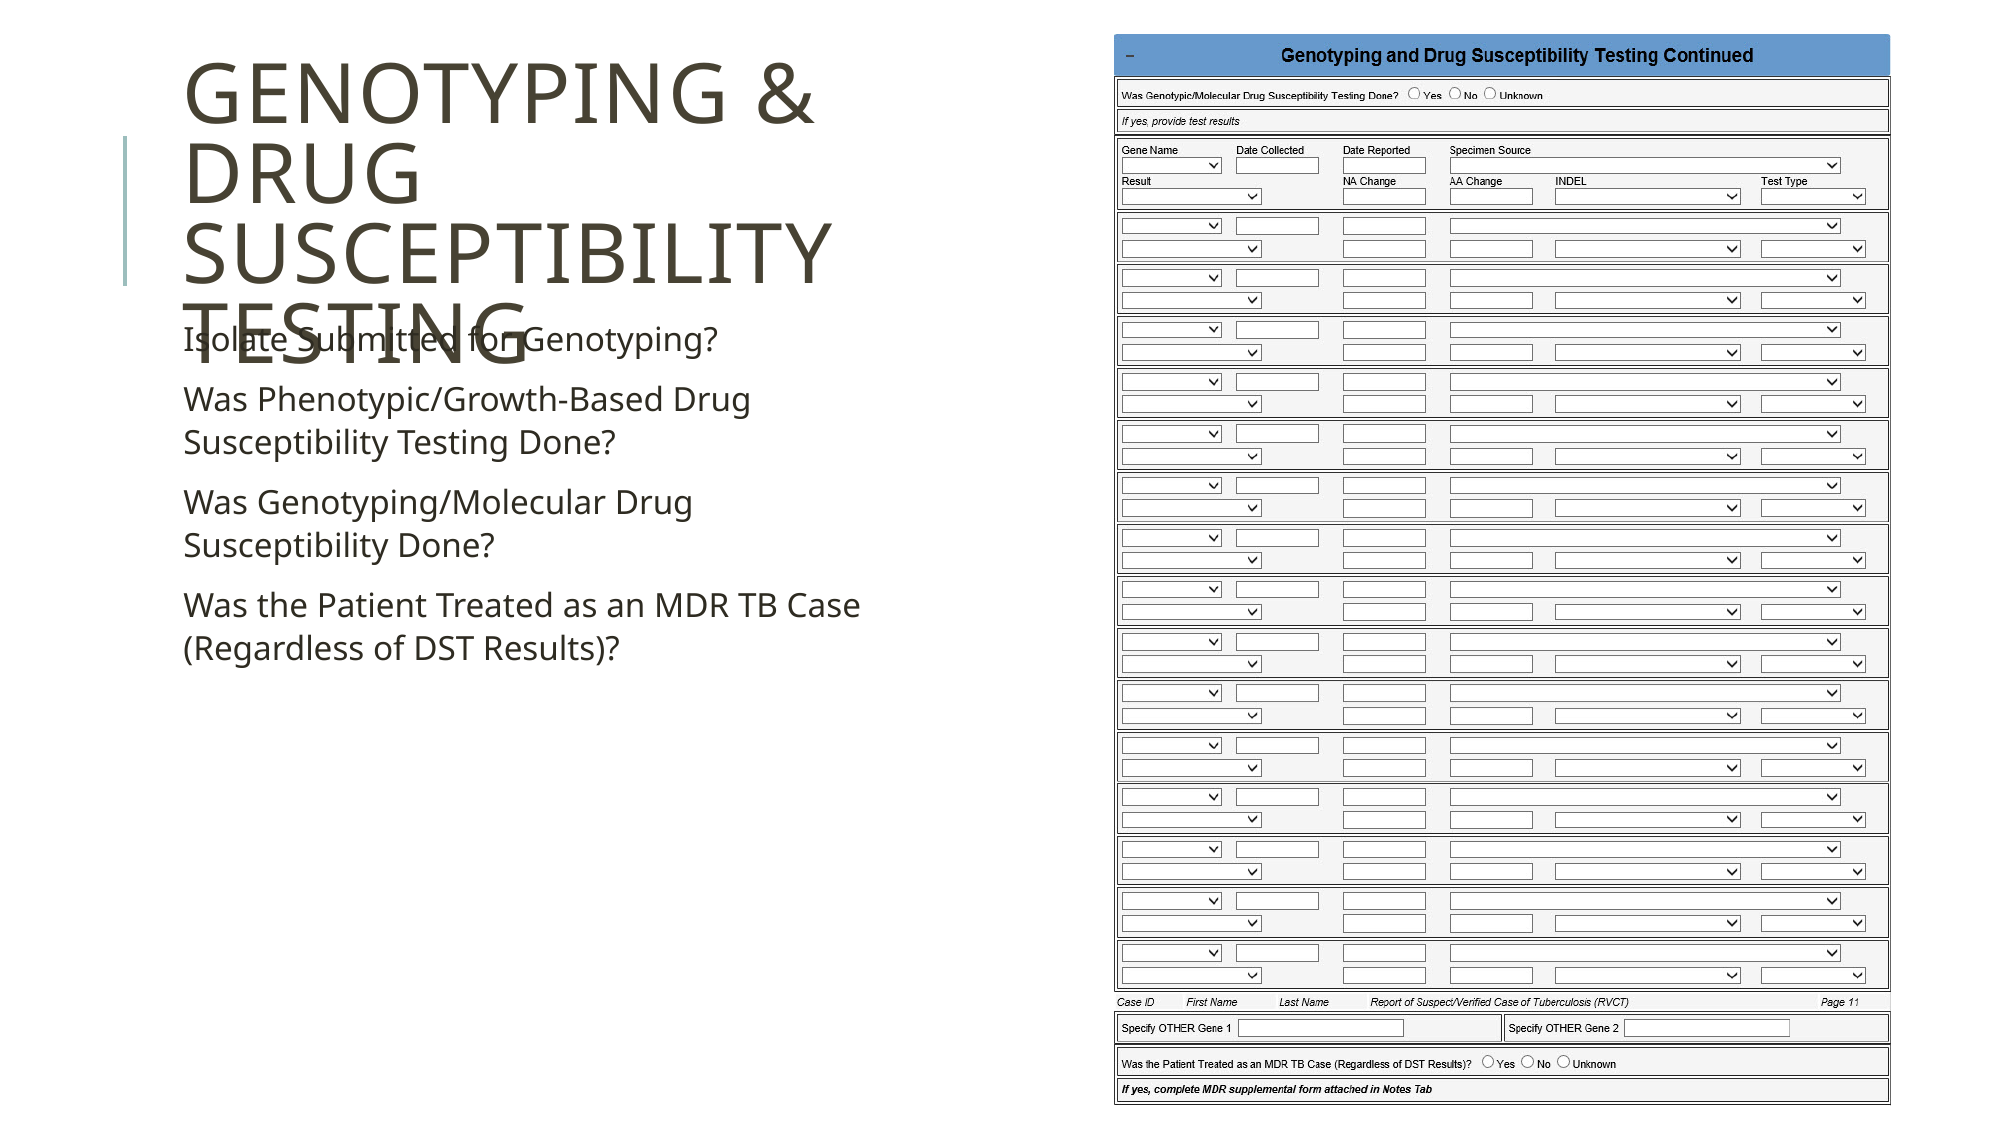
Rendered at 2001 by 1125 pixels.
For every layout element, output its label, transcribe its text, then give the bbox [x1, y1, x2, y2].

title Genotyping & drug susceptibility testing [168, 77, 888, 307]
picture [1114, 34, 1891, 1106]
list Isolate Submitted for Genotyping? Was Phenotypic/Growth-Based Drug Susceptibility Testing Done? Was Genotyping/Molecular Drug Susceptibility Done? Was the Patient Treated as an MDR TB Case (Regardless of DST Results)? [168, 307, 889, 925]
